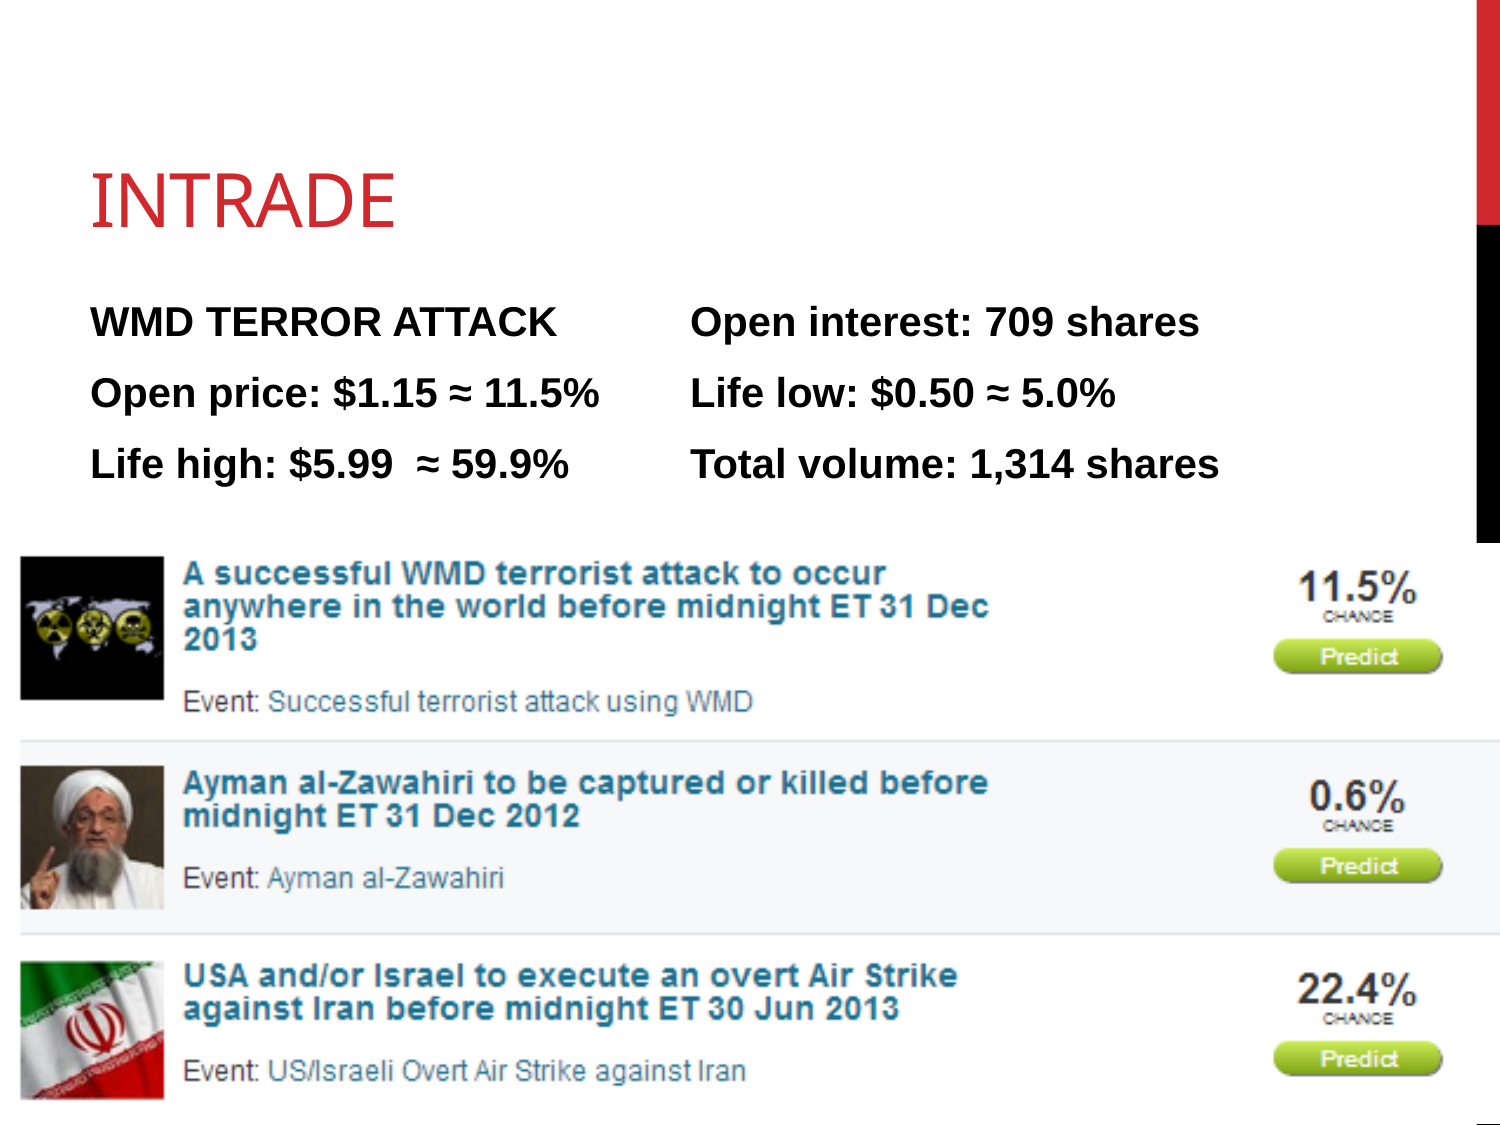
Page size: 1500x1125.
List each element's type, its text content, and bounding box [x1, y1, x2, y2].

list WMD TERROR ATTACK Open interest: 709 shares Open price: $1.15 ≈ 11.5% Life low: $0.50 ≈ 5.0% Life high: $5.99 ≈ 59.9% Total volume: 1,314 shares [75, 287, 1325, 537]
picture [0, 542, 1500, 1125]
title Intrade [75, 25, 1025, 250]
